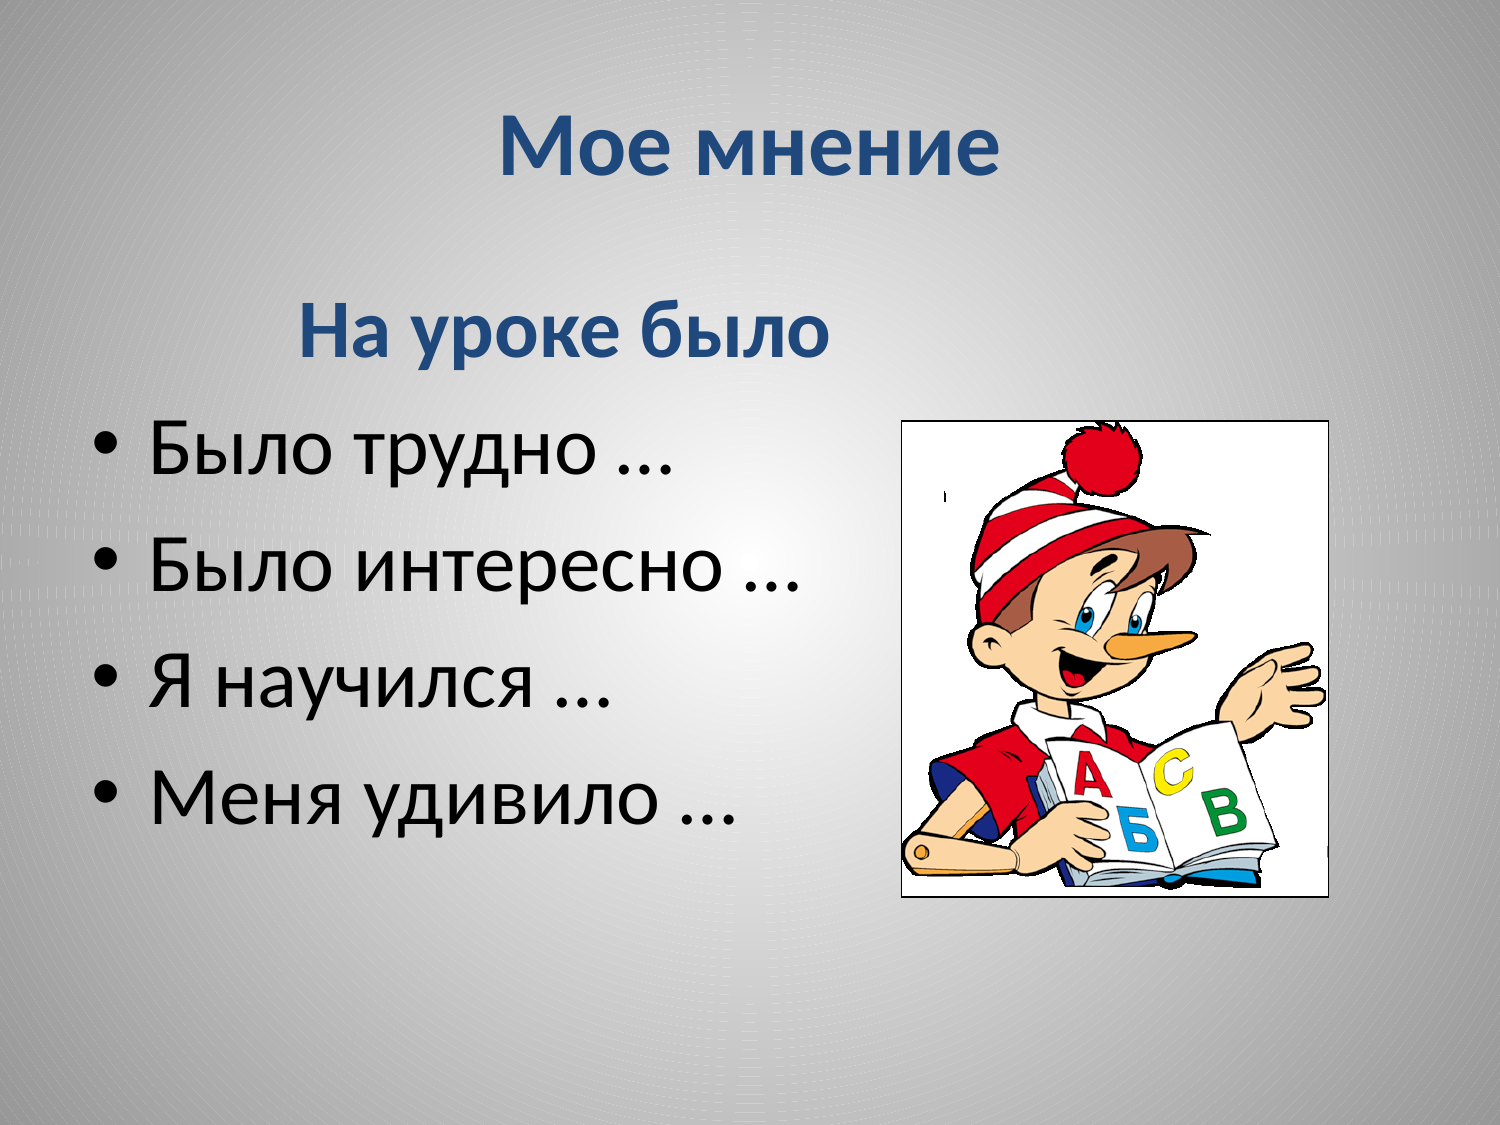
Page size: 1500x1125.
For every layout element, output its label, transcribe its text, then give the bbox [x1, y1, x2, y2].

picture [902, 421, 1328, 897]
list На уроке было Было трудно … Было интересно … Я научился … Меня удивило … [76, 267, 1427, 999]
title Мое мнение [75, 45, 1425, 233]
